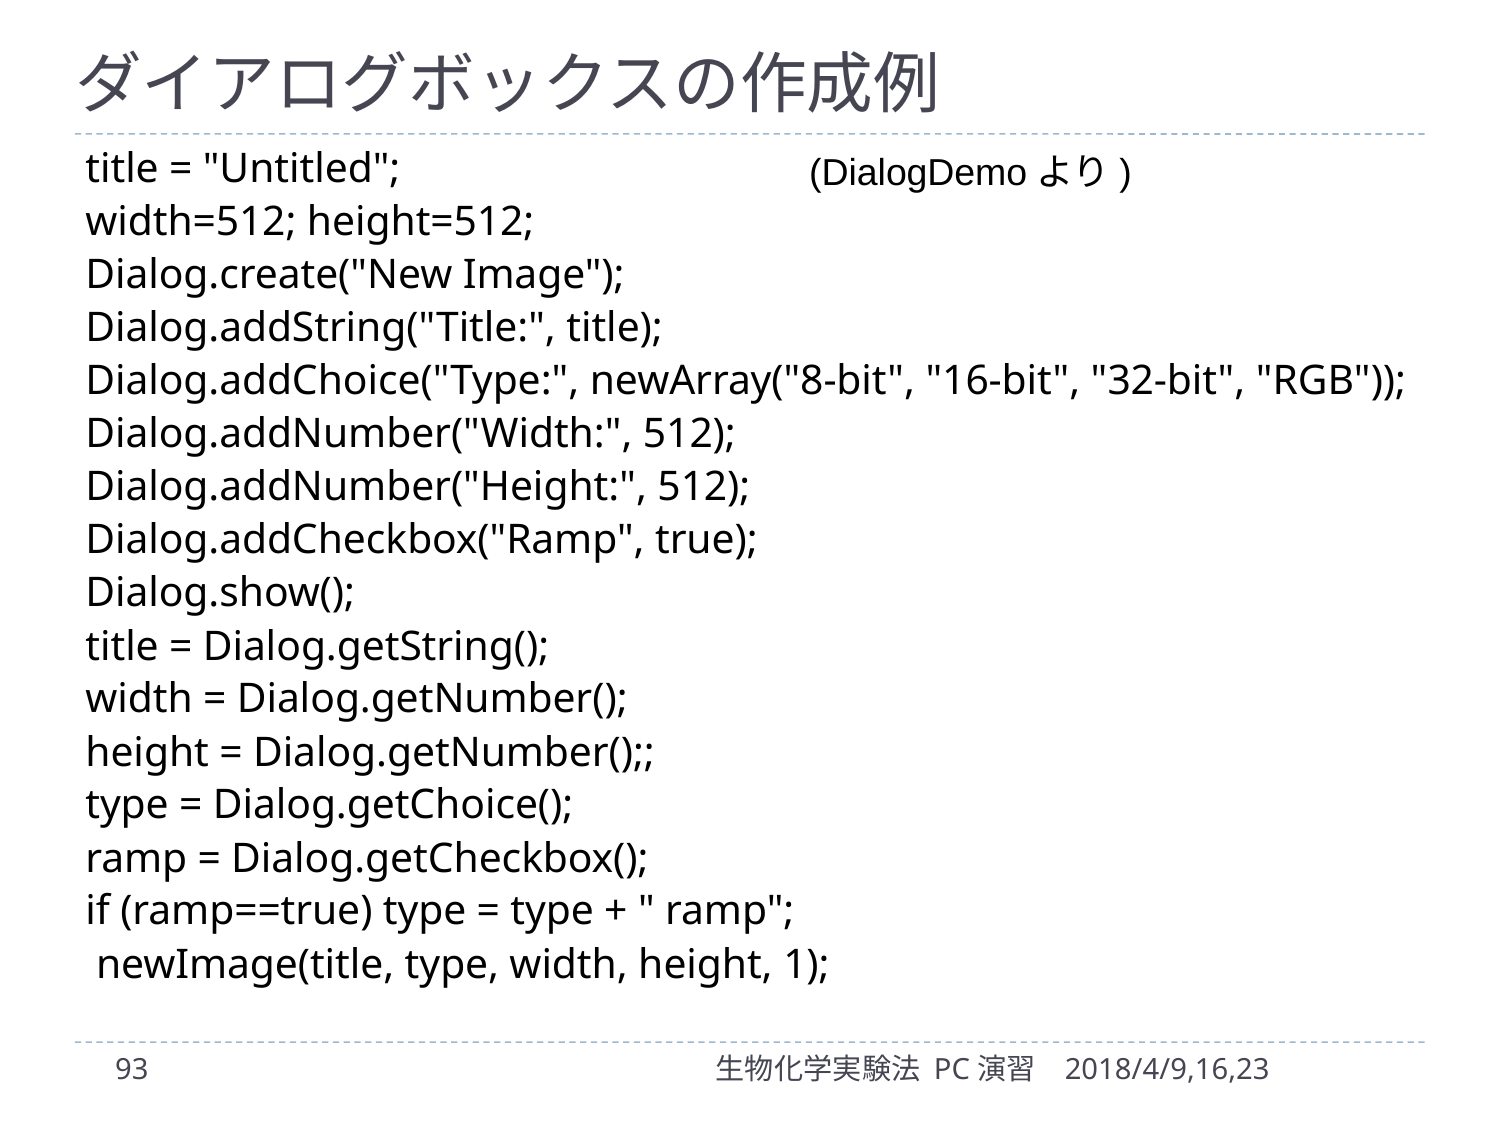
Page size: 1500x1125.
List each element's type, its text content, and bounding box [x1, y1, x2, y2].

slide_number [1051, 1042, 1426, 1103]
title ダイアログボックスの作成例 [75, 24, 1425, 121]
slide_number 93 [100, 1042, 426, 1103]
footer 生物化学実験法 PC演習 [475, 1042, 1051, 1103]
list title = "Untitled"; width=512; height=512; Dialog.create("New Image"); Dialog.addString("Title:", title); Dialog.addChoice("Type:", newArray("8-bit", "16-bit", "32-bit", "RGB")); Dialog.addNumber("Width:", 512); Dialog.addNumber("Height:", 512); Dialog.addCheckbox("Ramp", true); Dialog.show(); title = Dialog.getString(); width = Dialog.getNumber(); height = Dialog.getNumber();; type = Dialog.getChoice(); ramp = Dialog.getCheckbox(); if (ramp==true) type = type + " ramp"; newImage(title, type, width, height, 1); [75, 149, 1425, 1028]
text_box (DialogDemoより) [794, 140, 1147, 201]
